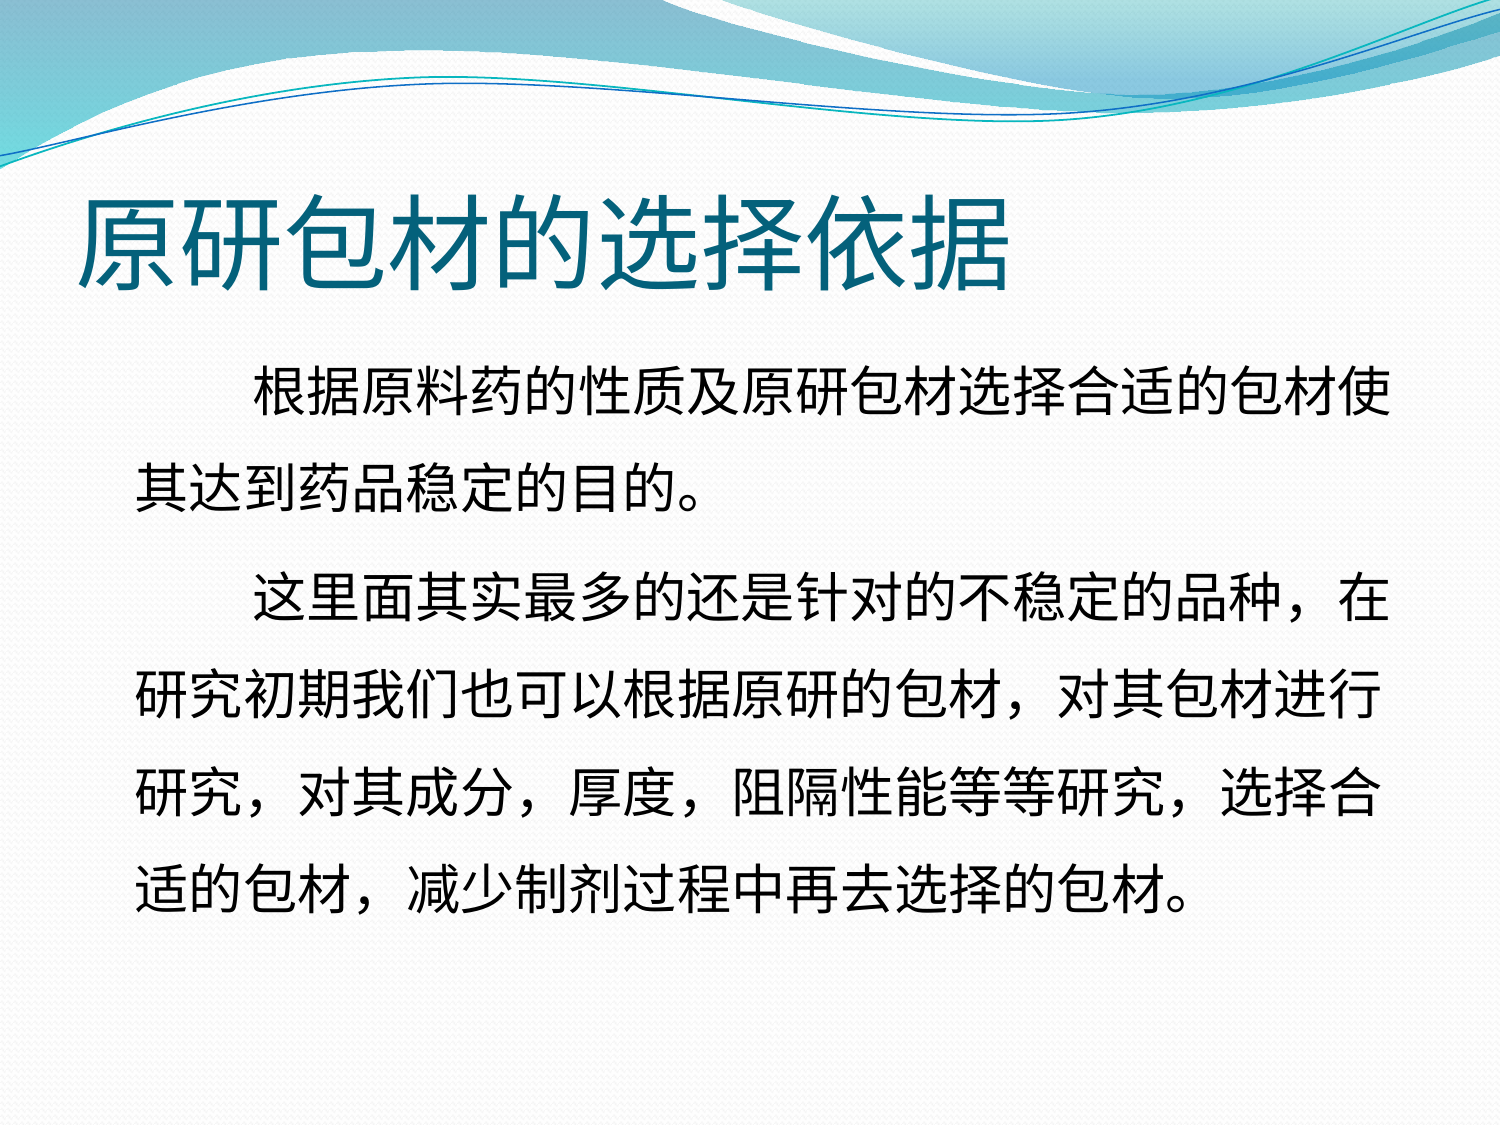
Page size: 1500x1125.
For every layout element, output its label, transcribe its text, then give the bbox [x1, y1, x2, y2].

title 原研包材的选择依据 [74, 115, 1426, 304]
list 根据原料药的性质及原研包材选择合适的包材使其达到药品稳定的目的。 这里面其实最多的还是针对的不稳定的品种，在研究初期我们也可以根据原研的包材，对其包材进行研究，对其成分，厚度，阻隔性能等等研究，选择合适的包材，减少制剂过程中再去选择的包材。 [74, 317, 1426, 1038]
